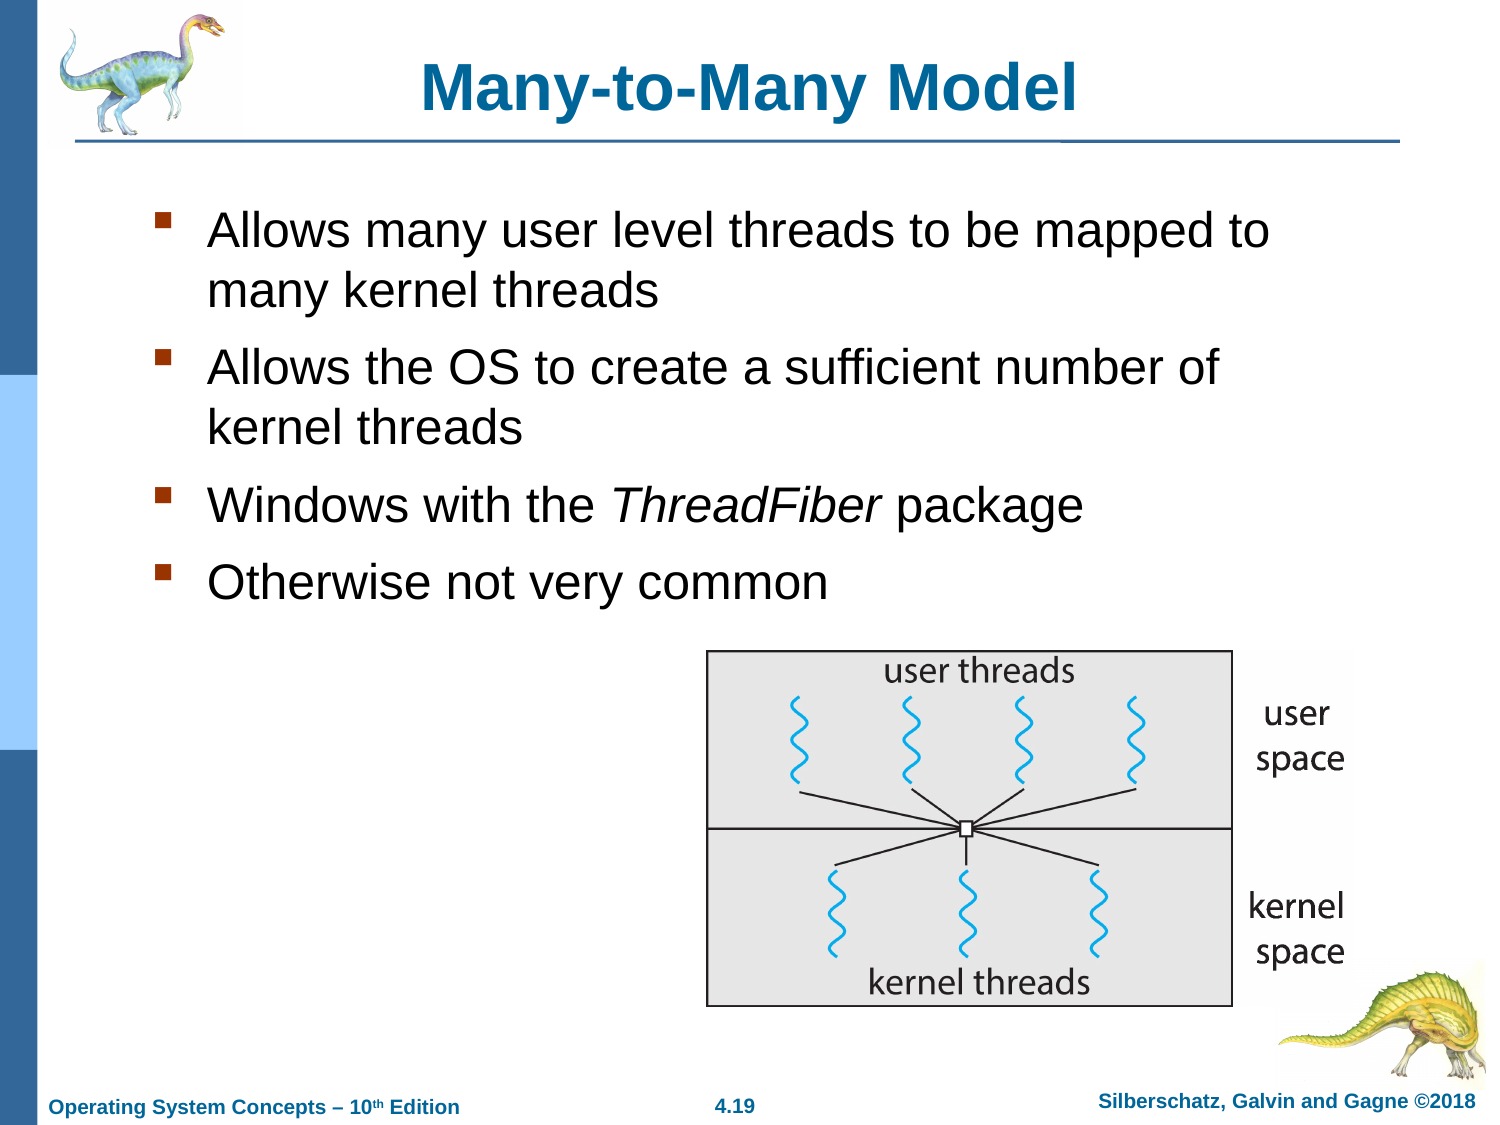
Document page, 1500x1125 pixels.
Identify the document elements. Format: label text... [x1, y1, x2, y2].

title Many-to-Many Model [75, 36, 1425, 132]
picture [705, 650, 1486, 1090]
list Allows many user level threads to be mapped to many kernel threads Allows the OS to create a sufficient number of kernel threads Windows with the ThreadFiber package Otherwise not very common [135, 189, 1384, 919]
picture [46, 0, 243, 149]
